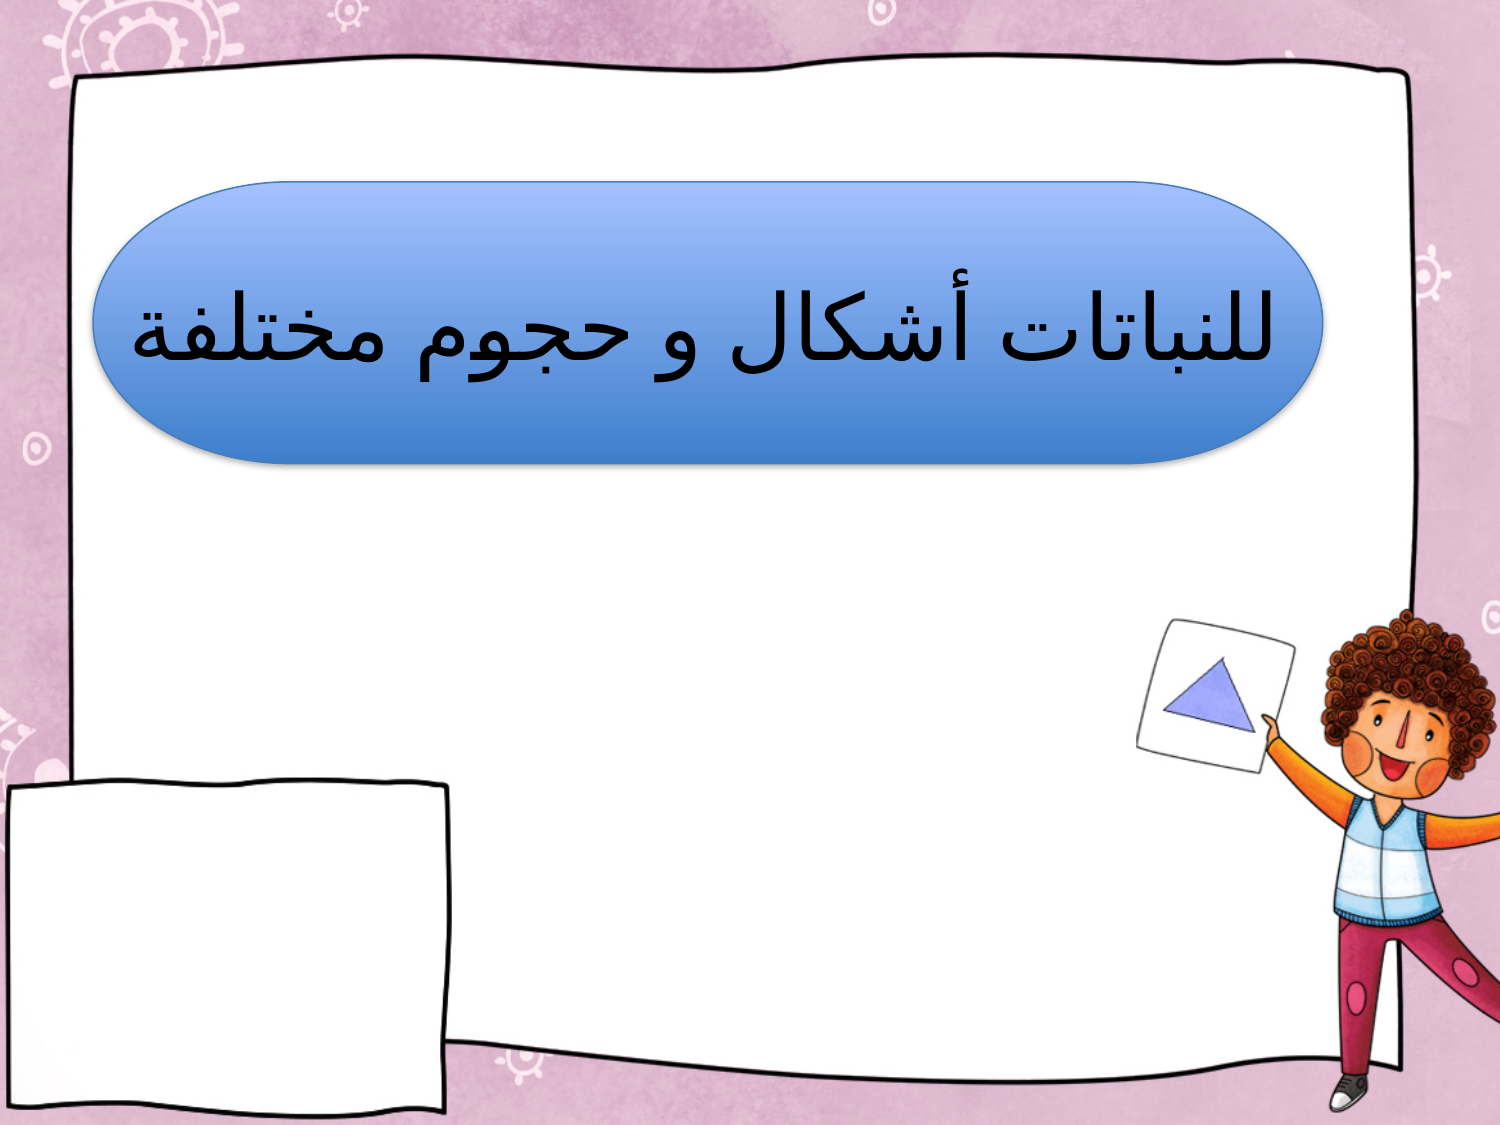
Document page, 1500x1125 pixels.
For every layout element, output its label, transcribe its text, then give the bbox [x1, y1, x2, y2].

text_box [144, 418, 1272, 465]
picture [0, 0, 1500, 1125]
title للنباتات أشكال و حجوم مختلفة [29, 229, 1380, 418]
text_box [141, 181, 1274, 229]
